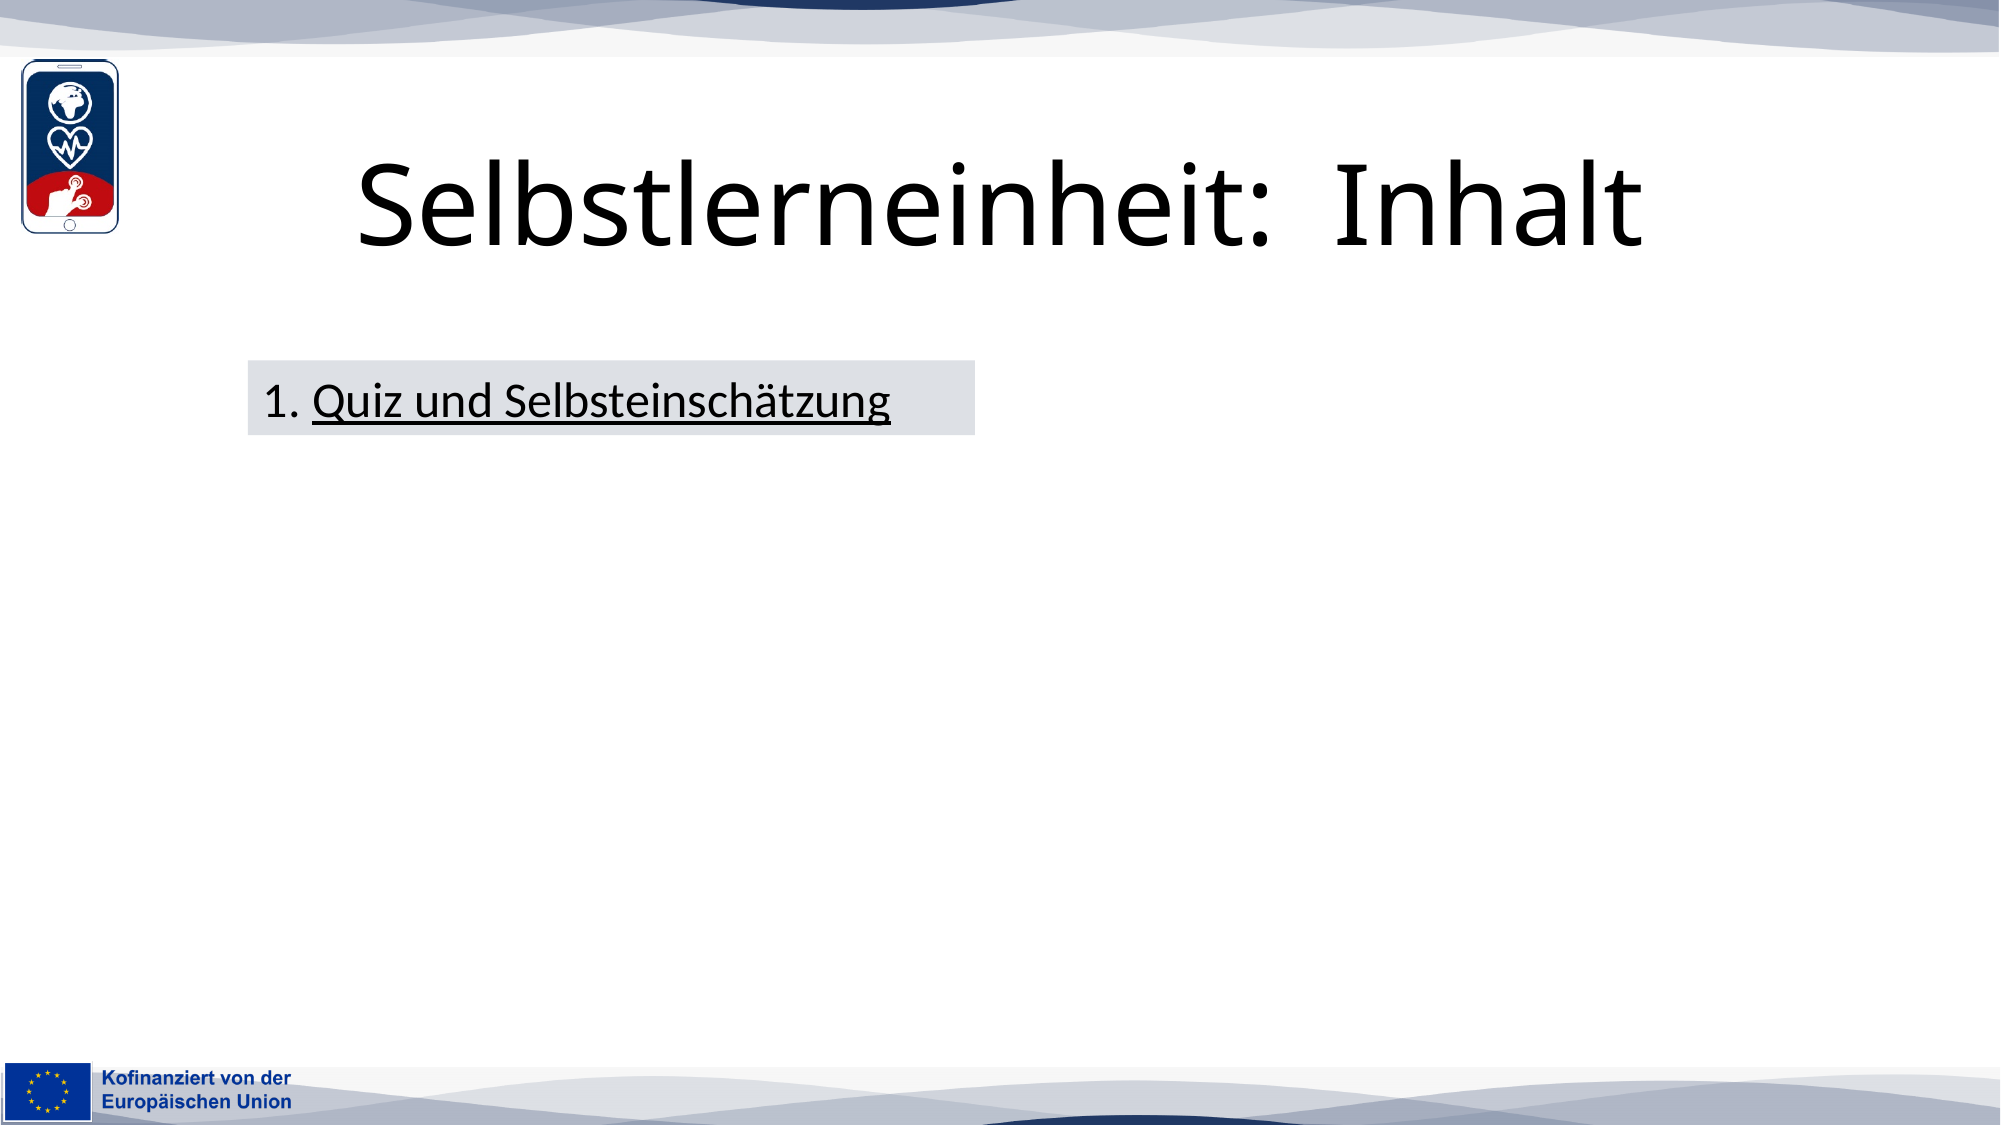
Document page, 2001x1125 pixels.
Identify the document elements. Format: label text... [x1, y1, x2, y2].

picture [0, 1058, 2001, 1125]
text_box 1. Quiz und Selbsteinschätzung [247, 360, 975, 436]
picture [21, 59, 119, 234]
title Selbstlerneinheit: Inhalt [137, 68, 1863, 278]
picture [0, 0, 1999, 57]
